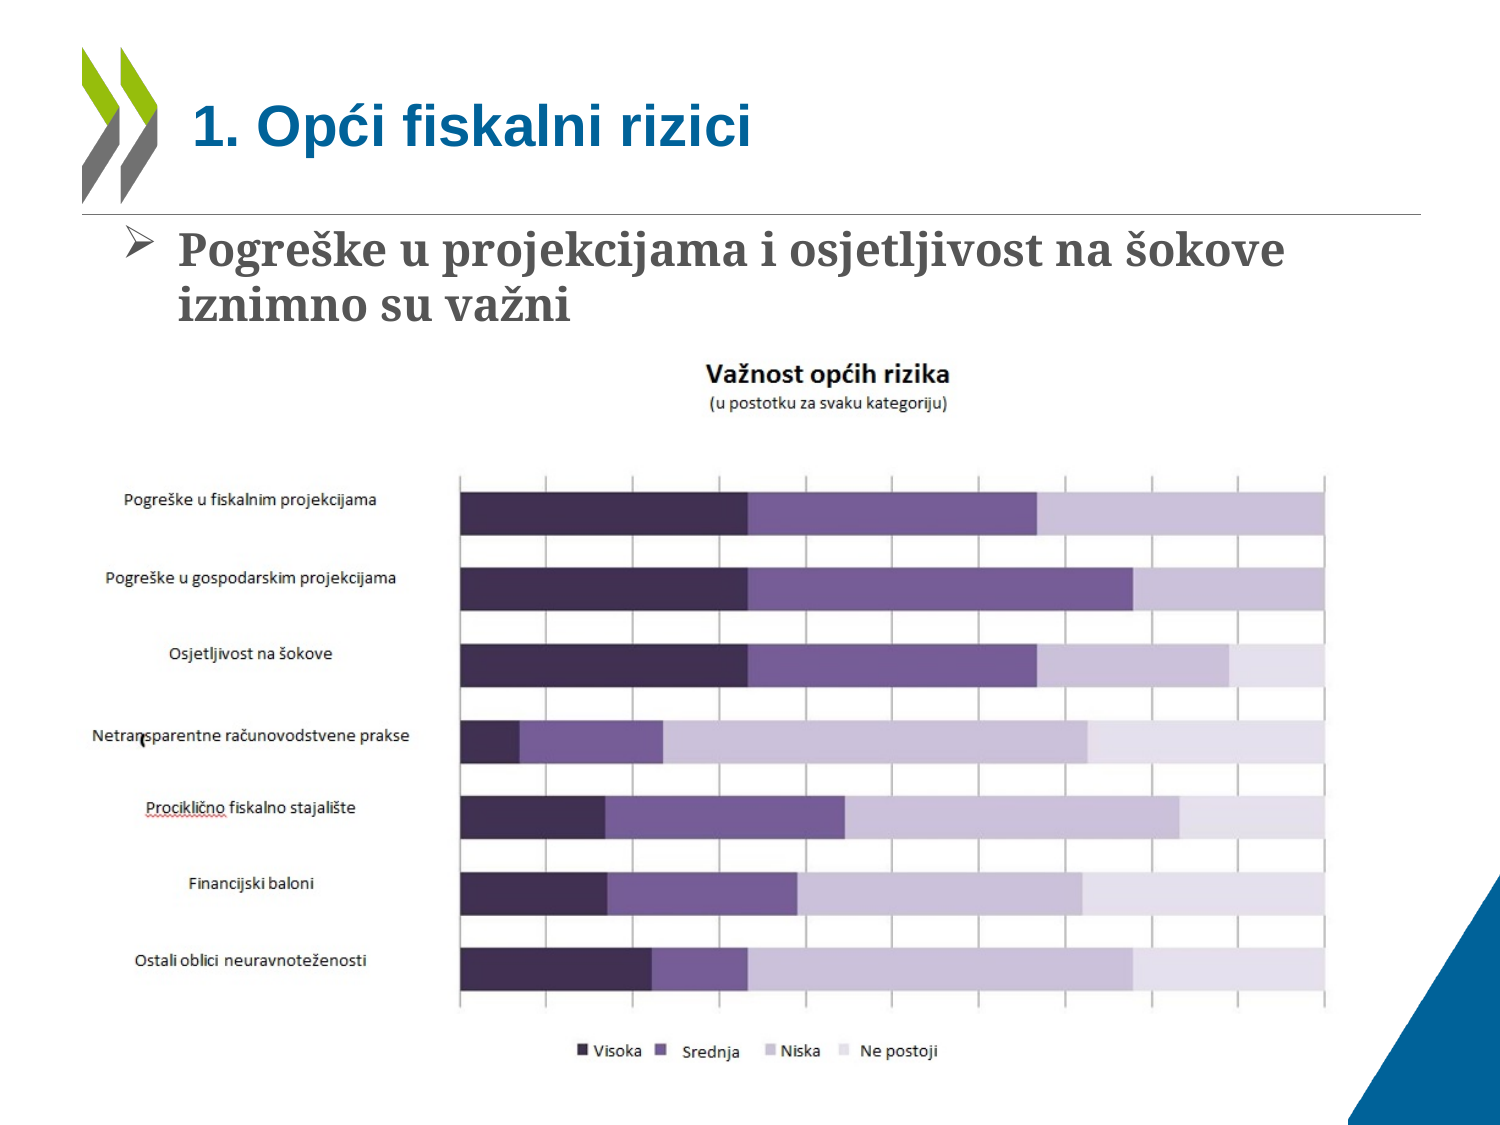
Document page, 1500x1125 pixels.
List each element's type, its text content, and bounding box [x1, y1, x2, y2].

picture [76, 339, 1500, 1125]
text_box Pogreške u projekcijama i osjetljivost na šokove iznimno su važni [107, 213, 1421, 338]
title 1. Opći fiskalni rizici [177, 38, 1424, 207]
